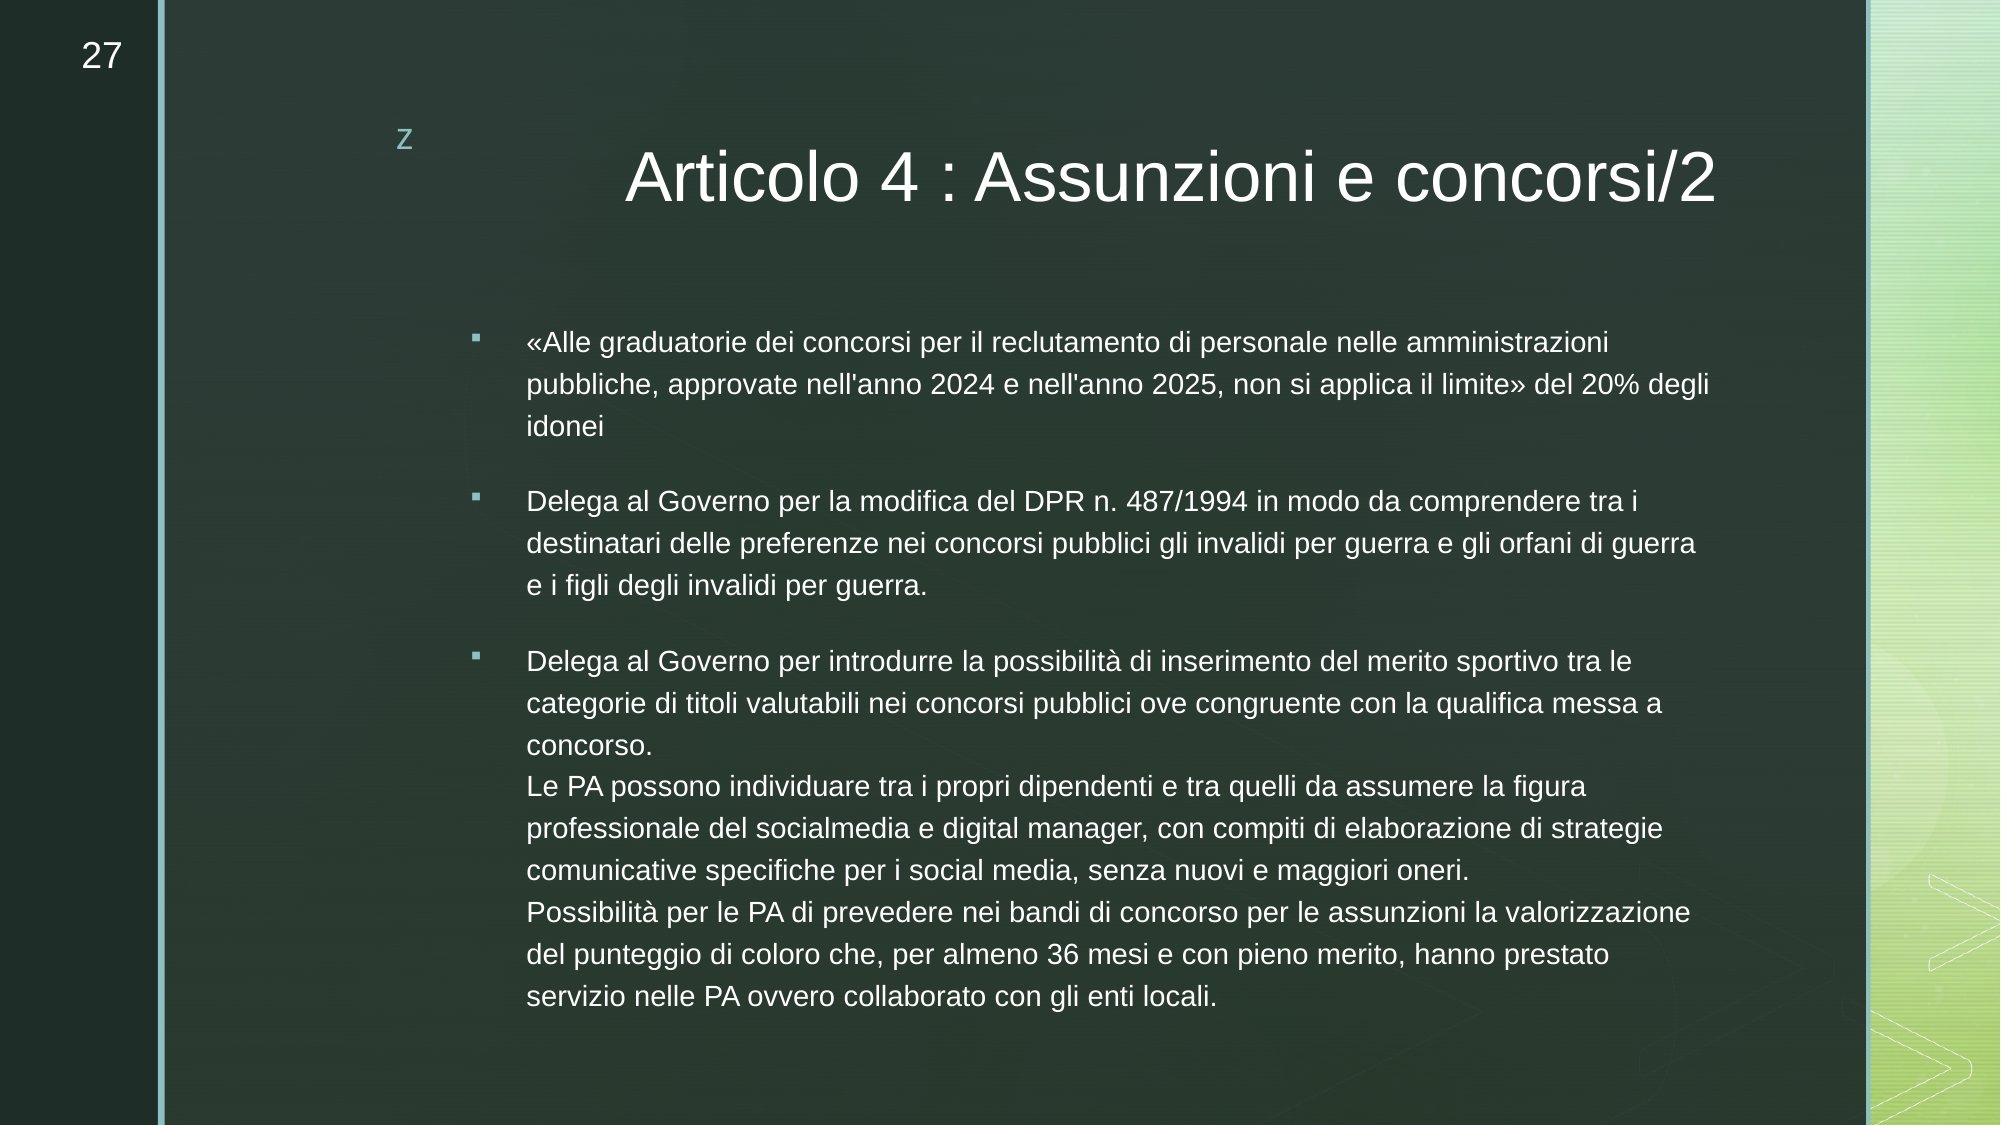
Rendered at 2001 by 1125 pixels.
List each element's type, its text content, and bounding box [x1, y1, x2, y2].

title Articolo 4 : Assunzioni e concorsi/2 [428, 132, 1734, 310]
list «Alle graduatorie dei concorsi per il reclutamento di personale nelle amministrazioni pubbliche, approvate nell'anno 2024 e nell'anno 2025, non si applica il limite» del 20% degli idonei Delega al Governo per la modifica del DPR n. 487/1994 in modo da comprendere tra i destinatari delle preferenze nei concorsi pubblici gli invalidi per guerra e gli orfani di guerra e i figli degli invalidi per guerra. Delega al Governo per introdurre la possibilità di inserimento del merito sportivo tra le categorie di titoli valutabili nei concorsi pubblici ove congruente con la qualifica messa a concorso. Le PA possono individuare tra i propri dipendenti e tra quelli da assumere la figura professionale del socialmedia e digital manager, con compiti di elaborazione di strategie comunicative specifiche per i social media, senza nuovi e maggiori oneri. Possibilità per le PA di prevedere nei bandi di concorso per le assunzioni la valorizzazione del punteggio di coloro che, per almeno 36 mesi e con pieno merito, hanno prestato servizio nelle PA ovvero collaborato con gli enti locali. [454, 336, 1734, 993]
picture [1871, 0, 2001, 1125]
slide_number 27 [25, 26, 131, 80]
